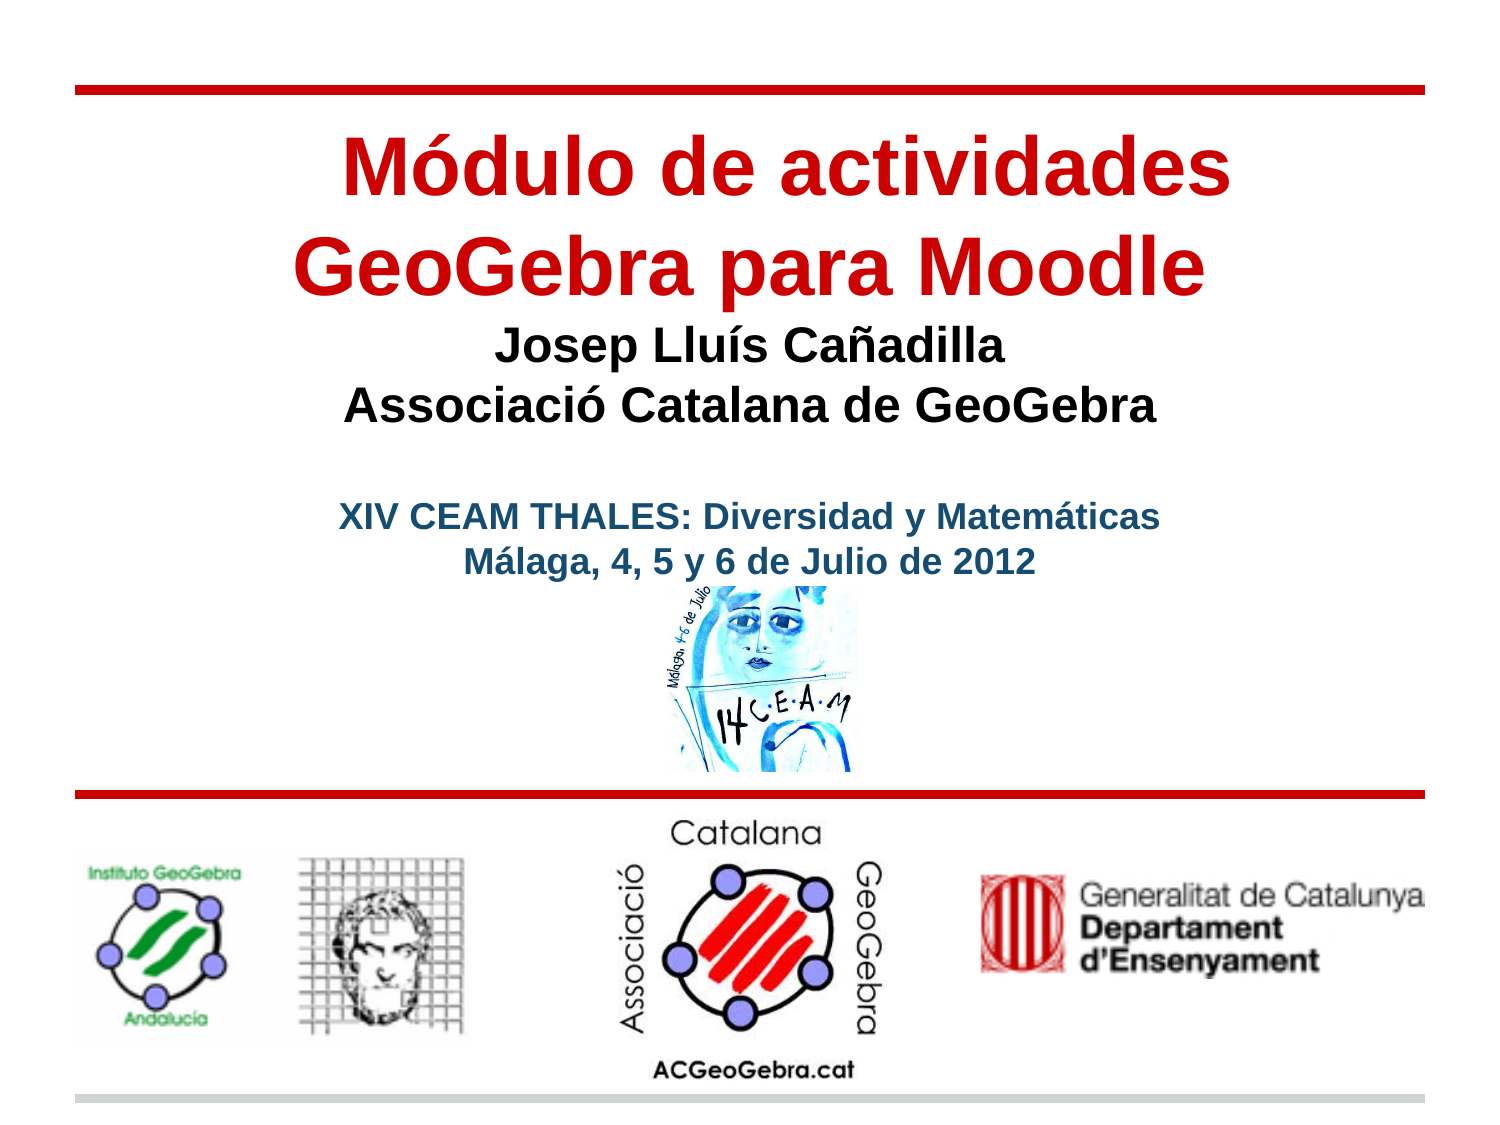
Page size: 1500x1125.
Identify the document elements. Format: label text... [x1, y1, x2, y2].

text_box [980, 873, 1425, 979]
title Módulo de actividades GeoGebra para Moodle Josep Lluís Cañadilla Associació Catalana de GeoGebra XIV CEAM THALES: Diversidad y Matemáticas Málaga, 4, 5 y 6 de Julio de 2012 [74, 96, 1426, 598]
picture [666, 586, 857, 772]
text_box [608, 809, 892, 1086]
text_box [74, 849, 472, 1046]
